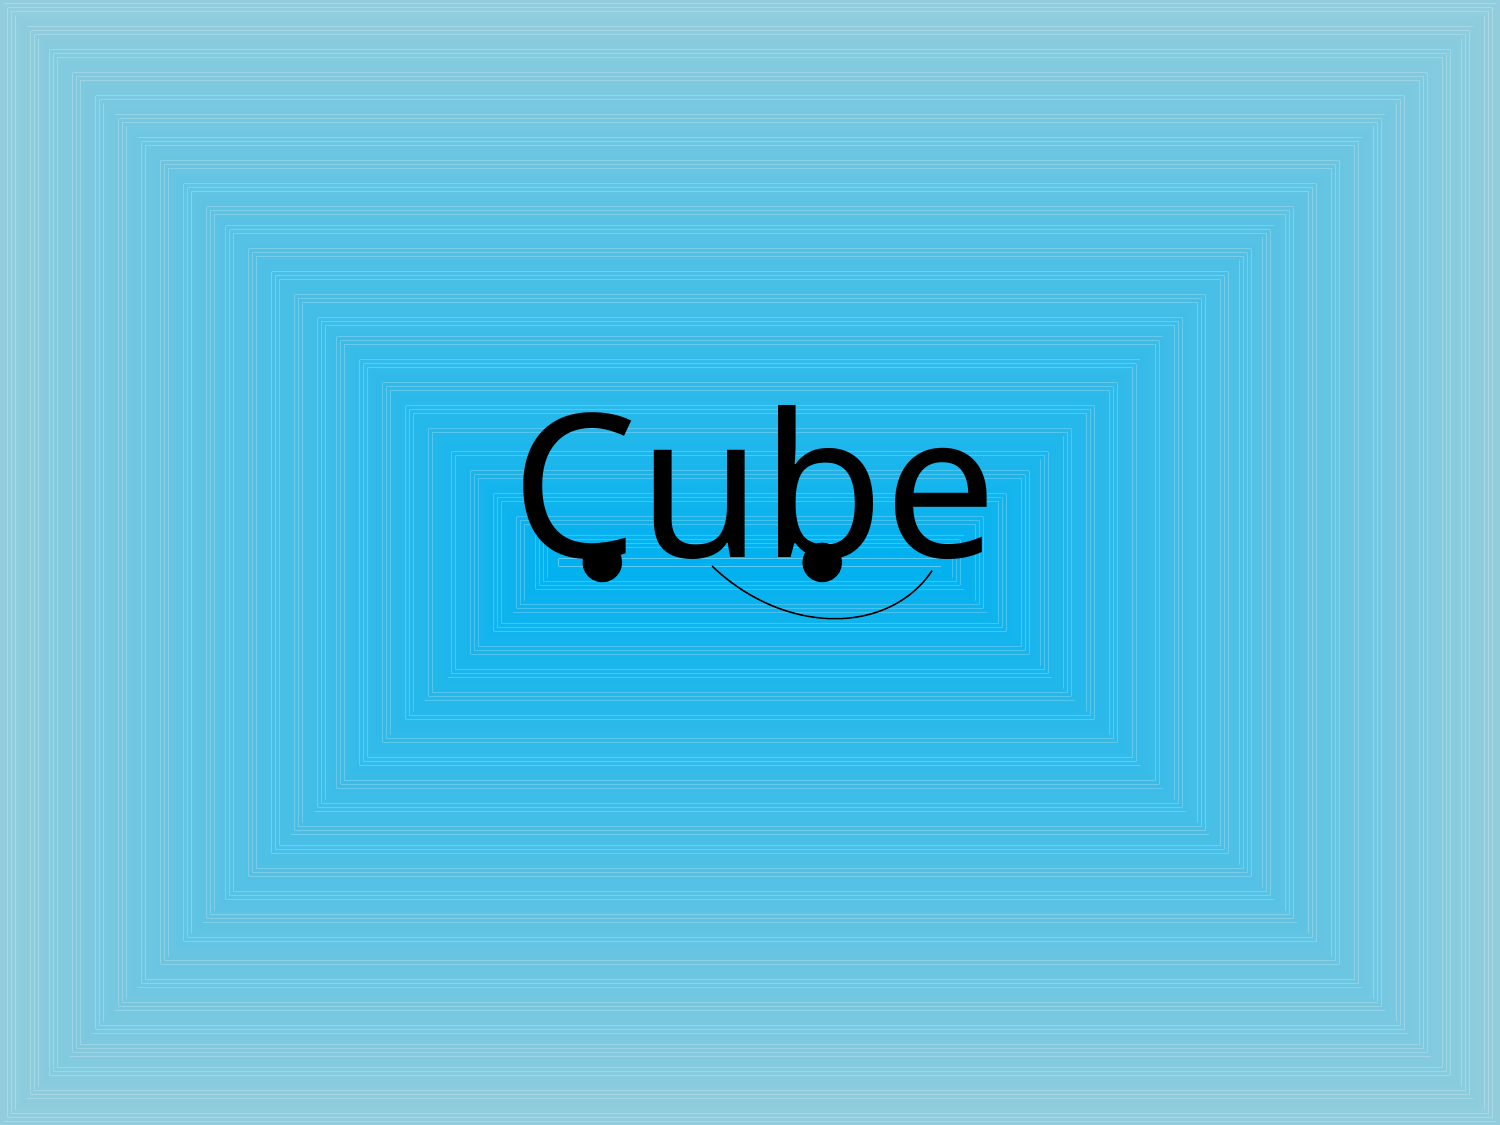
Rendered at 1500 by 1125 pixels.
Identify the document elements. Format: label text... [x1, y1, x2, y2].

text_box [802, 542, 843, 583]
text_box [582, 542, 623, 583]
text_box Cube [496, 349, 1065, 605]
text_box [711, 478, 933, 620]
